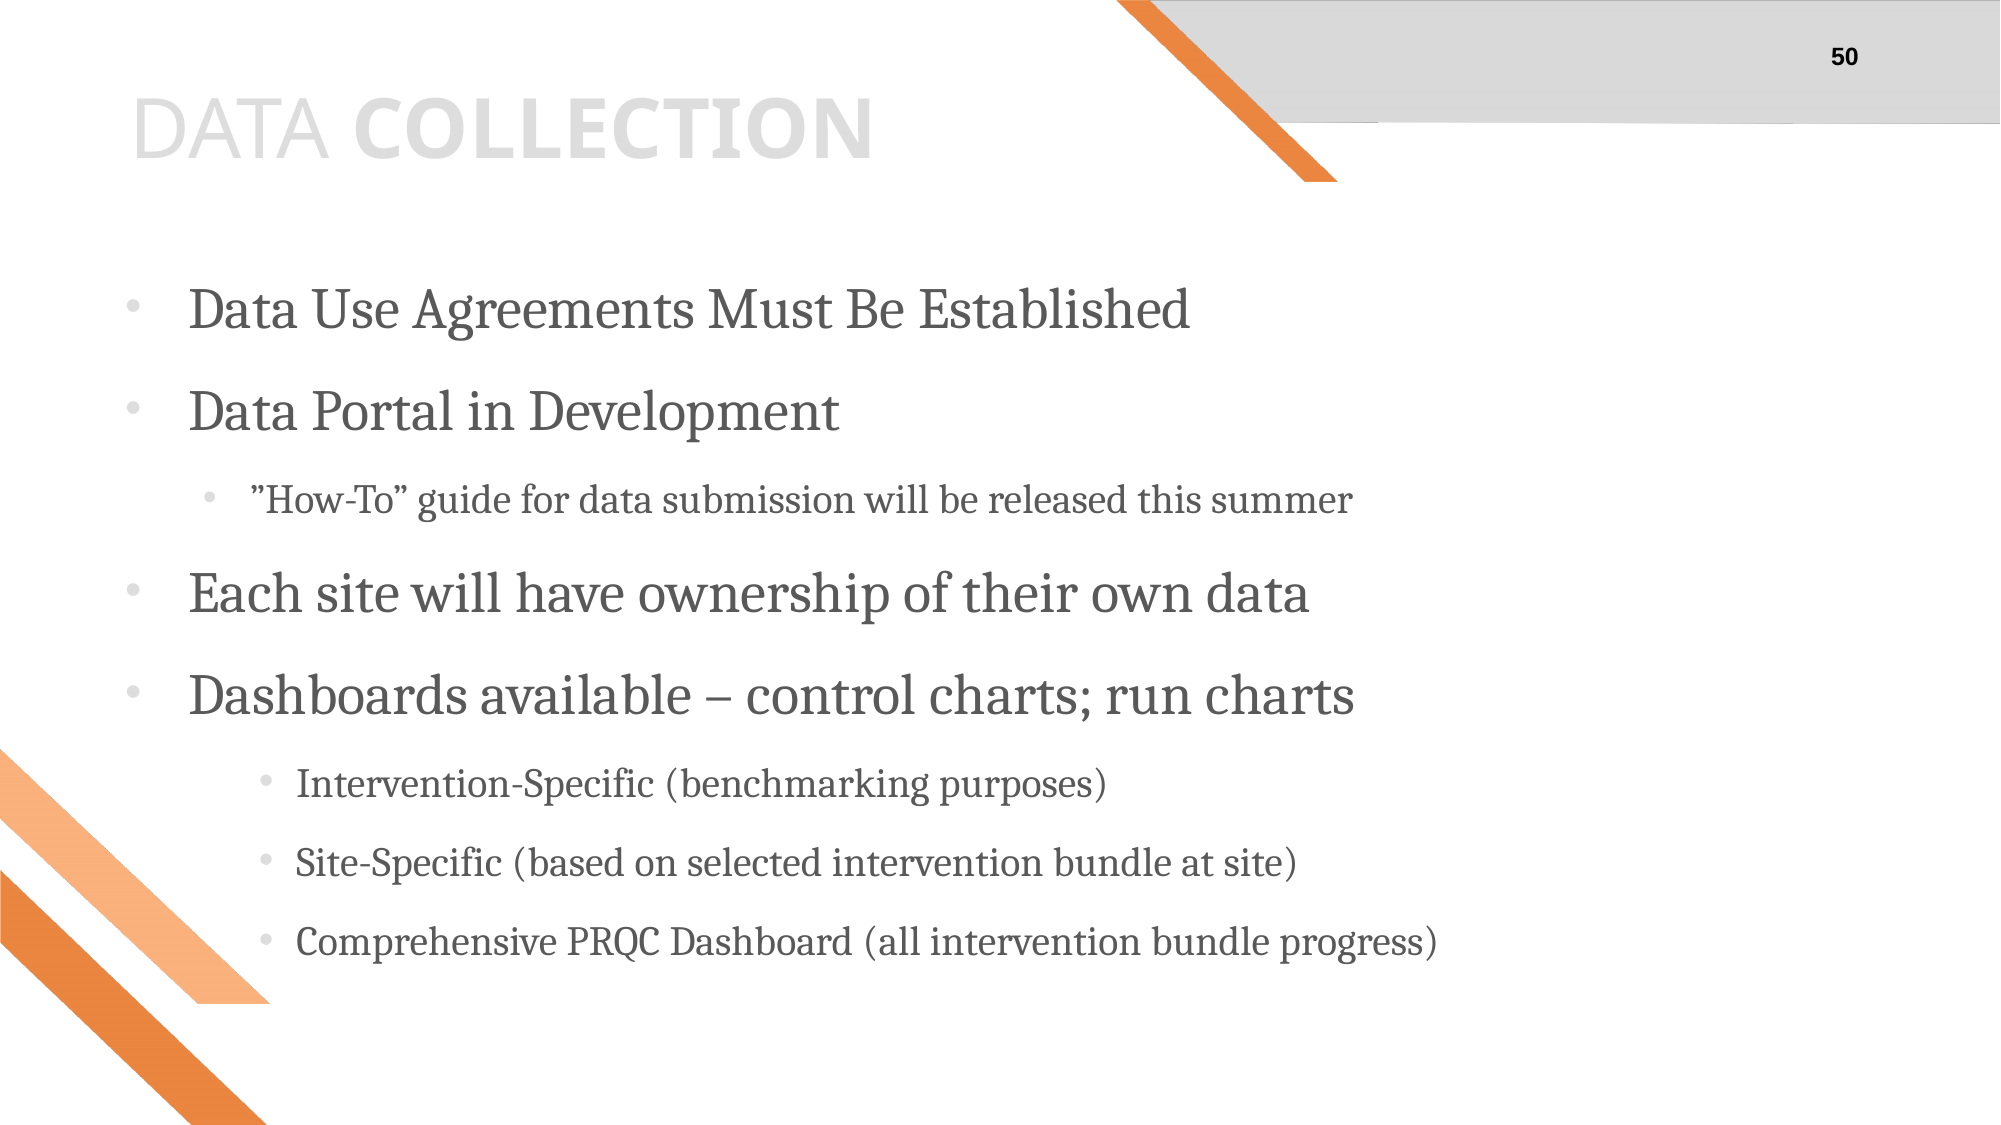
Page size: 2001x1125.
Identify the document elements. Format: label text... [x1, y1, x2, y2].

title DATA COLLECTION [99, 59, 1167, 191]
picture [1116, 0, 2000, 182]
list Data Use Agreements Must Be Established Data Portal in Development ”How-To” guide for data submission will be released this summer Each site will have ownership of their own data Dashboards available – control charts; run charts Intervention-Specific (benchmarking purposes) Site-Specific (based on selected intervention bundle at site) Comprehensive PRQC Dashboard (all intervention bundle progress) [99, 262, 1900, 1013]
slide_number 50 [1790, 28, 1900, 78]
picture [0, 745, 267, 1125]
